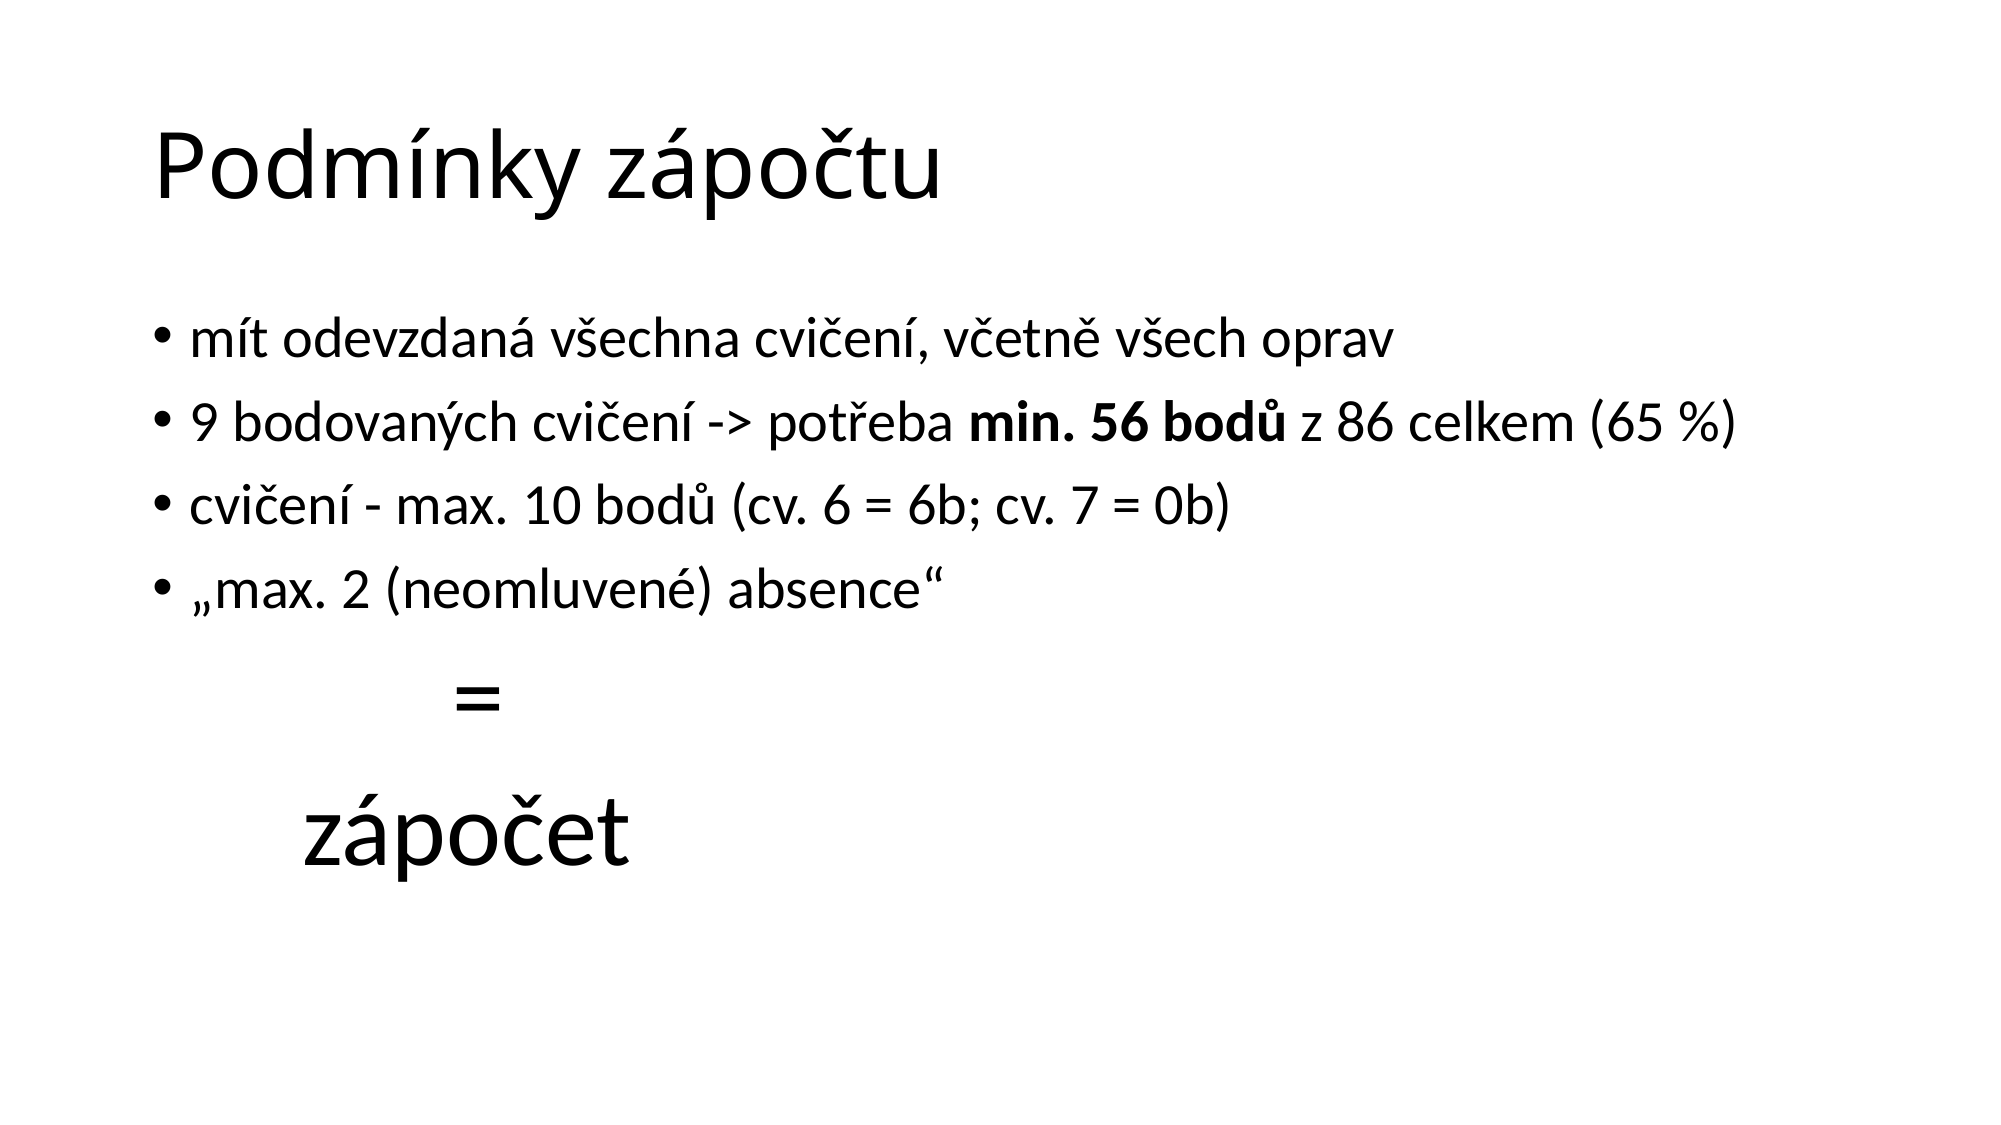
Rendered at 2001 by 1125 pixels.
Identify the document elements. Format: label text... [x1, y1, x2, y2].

list mít odevzdaná všechna cvičení, včetně všech oprav 9 bodovaných cvičení -> potřeba min. 56 bodů z 86 celkem (65 %) cvičení - max. 10 bodů (cv. 6 = 6b; cv. 7 = 0b) „max. 2 (neomluvené) absence“ = zápočet [137, 299, 1863, 1014]
title Podmínky zápočtu [137, 59, 1863, 278]
